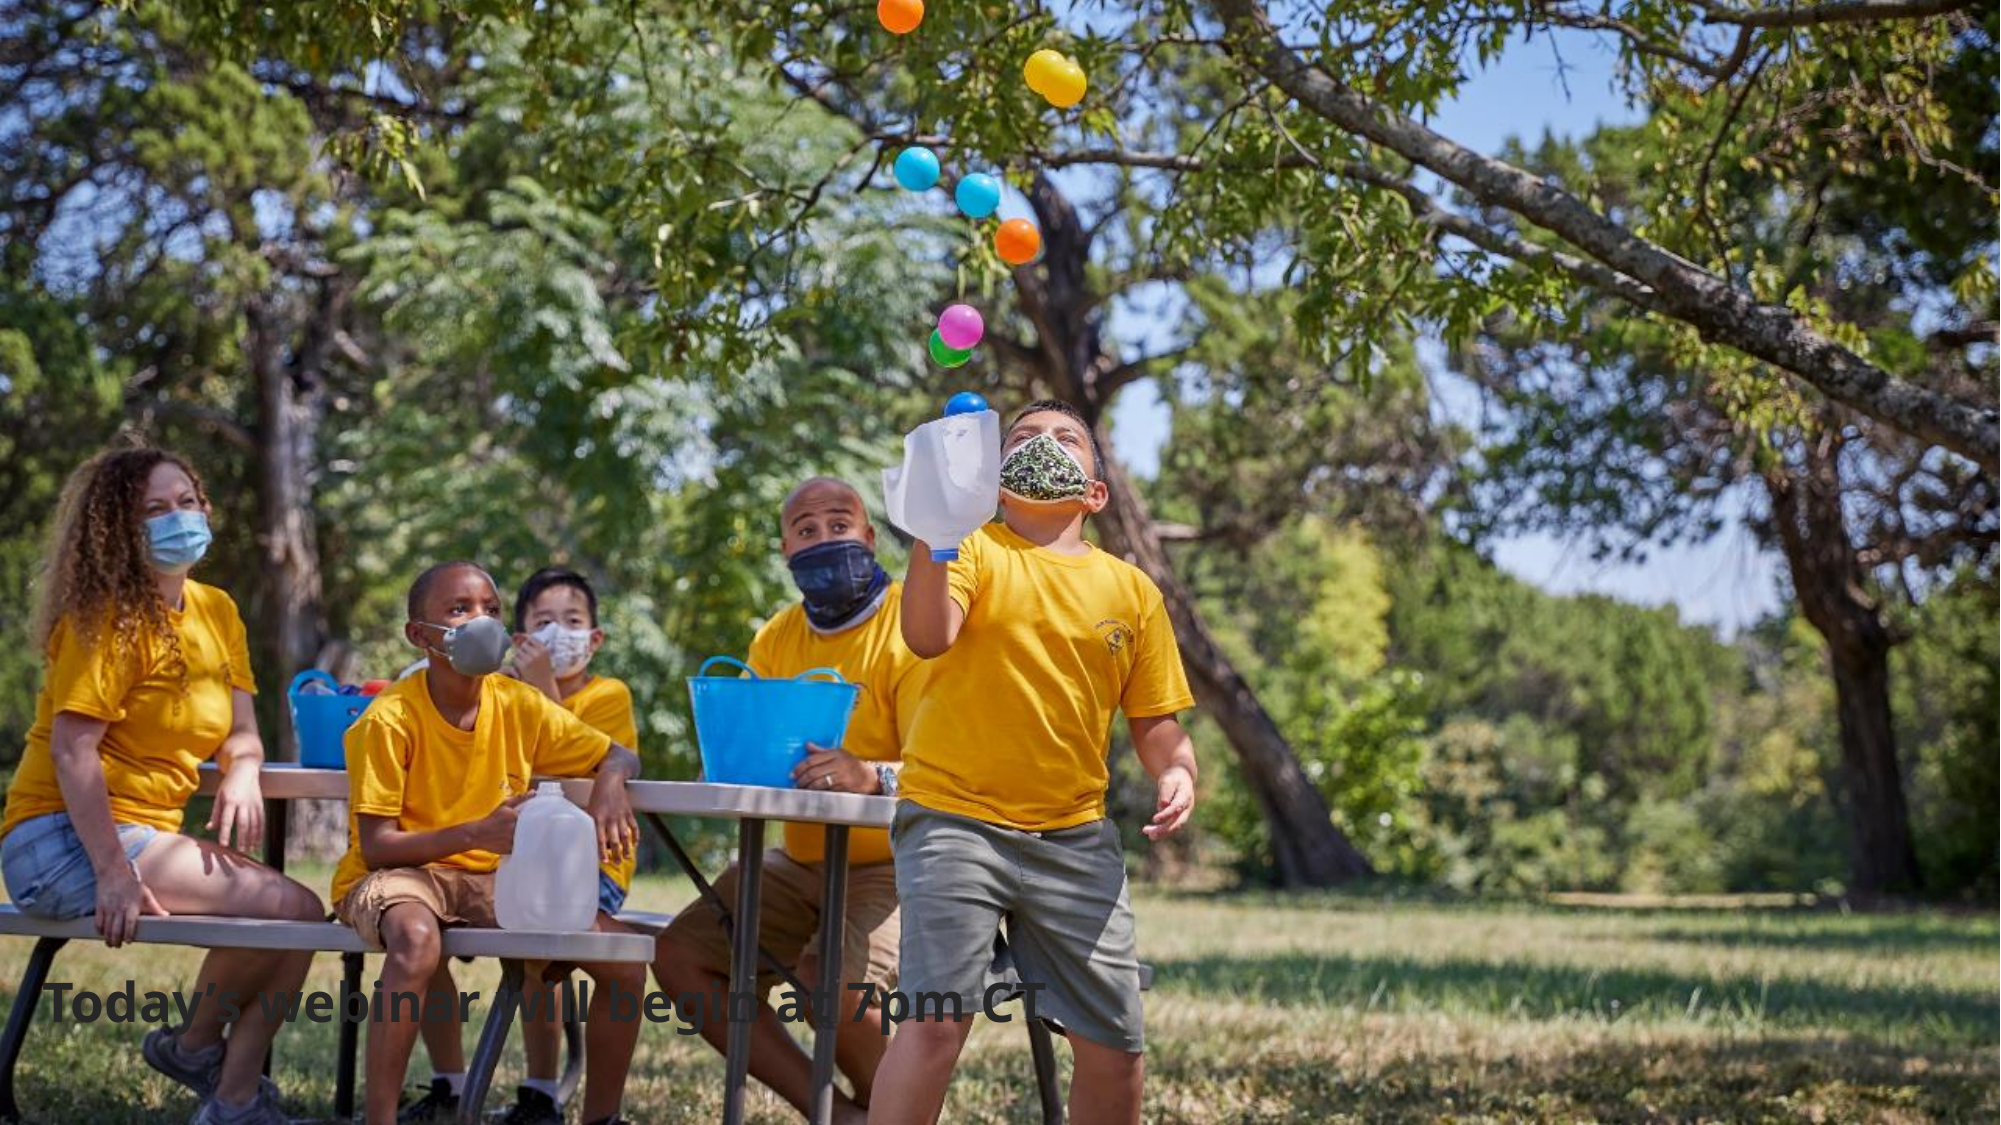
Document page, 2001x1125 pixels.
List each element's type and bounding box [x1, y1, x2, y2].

list [0, 0, 2000, 1125]
